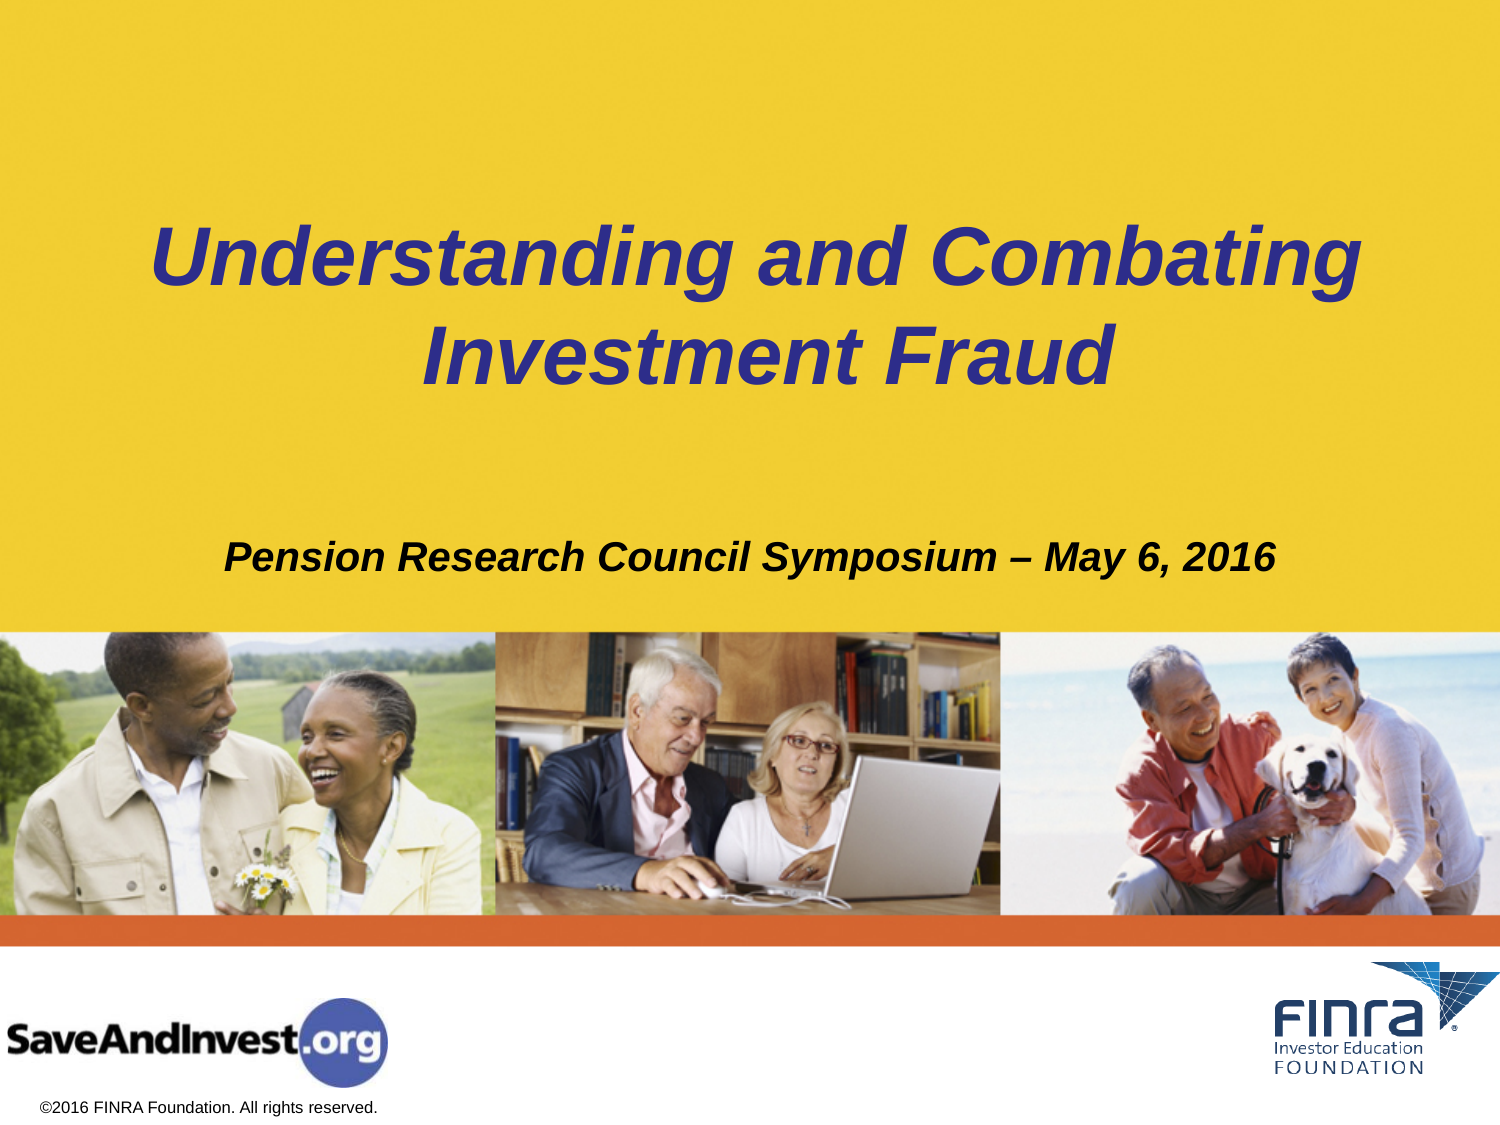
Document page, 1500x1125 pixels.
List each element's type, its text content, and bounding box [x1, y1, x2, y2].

text_box Pension Research Council Symposium – May 6, 2016 [0, 521, 1500, 587]
title Understanding and Combating Investment Fraud [74, 124, 1463, 479]
picture [0, 0, 1500, 521]
picture [0, 587, 1500, 1125]
